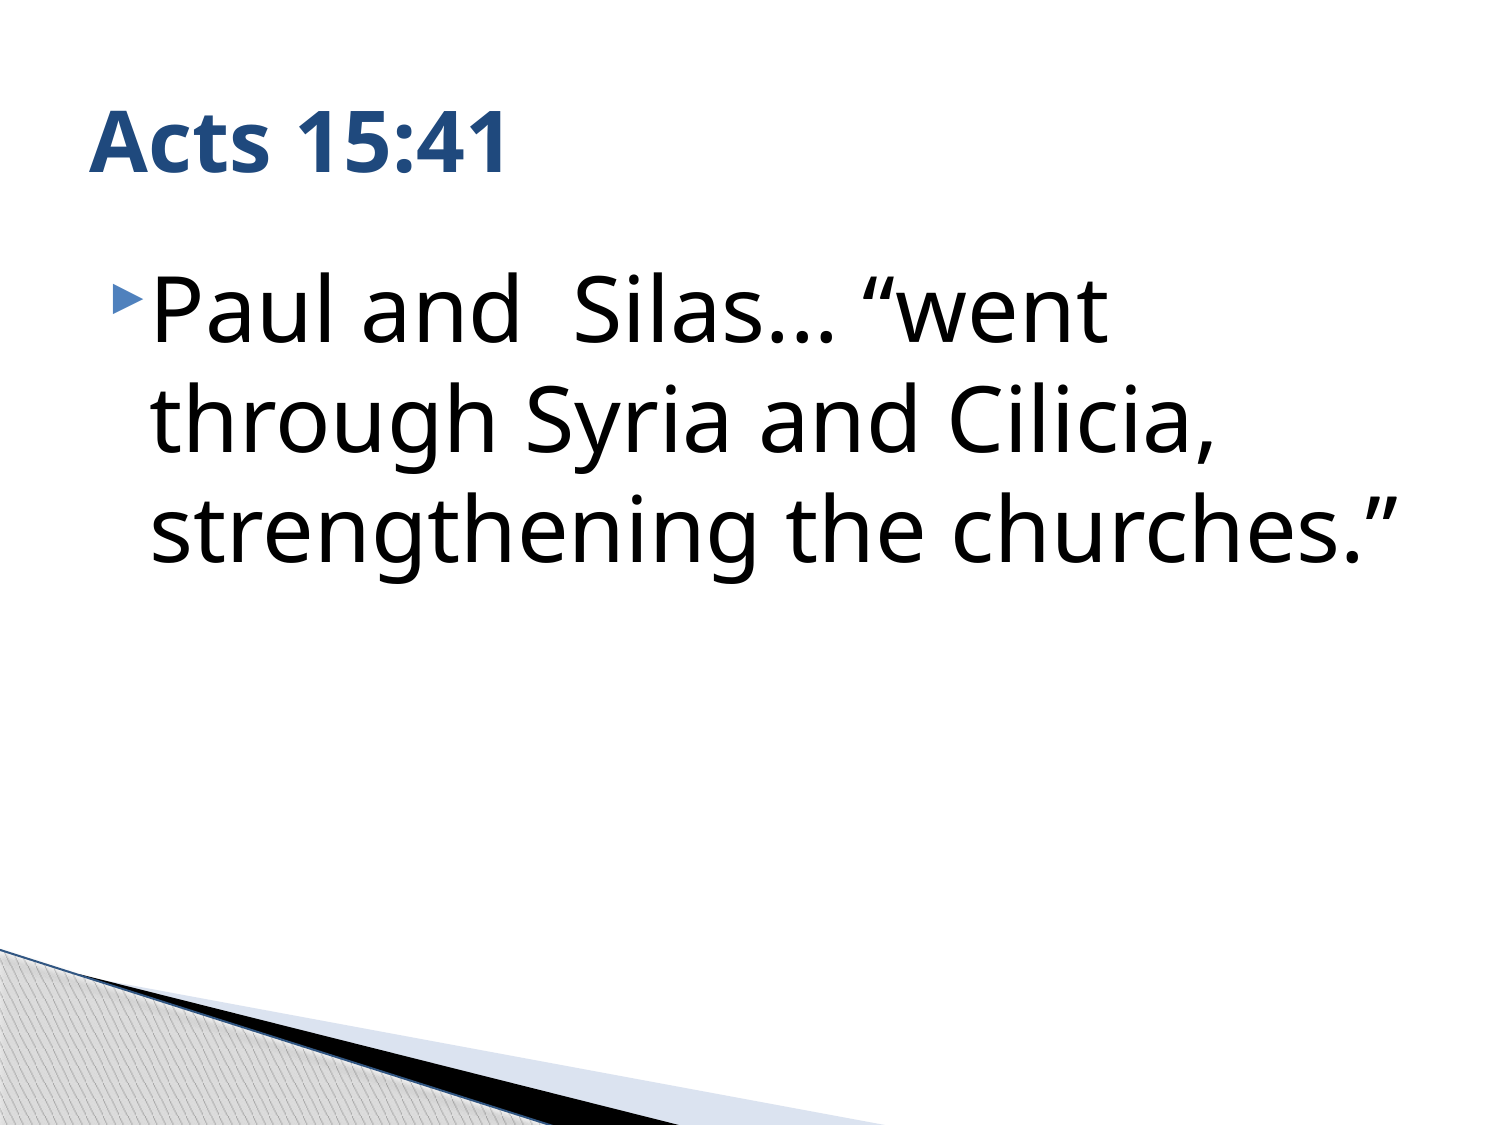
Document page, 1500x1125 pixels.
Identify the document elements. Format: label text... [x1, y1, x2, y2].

title Acts 15:41 [75, 45, 1425, 233]
list Paul and Silas... “went through Syria and Cilicia, strengthening the churches.” [75, 243, 1425, 986]
